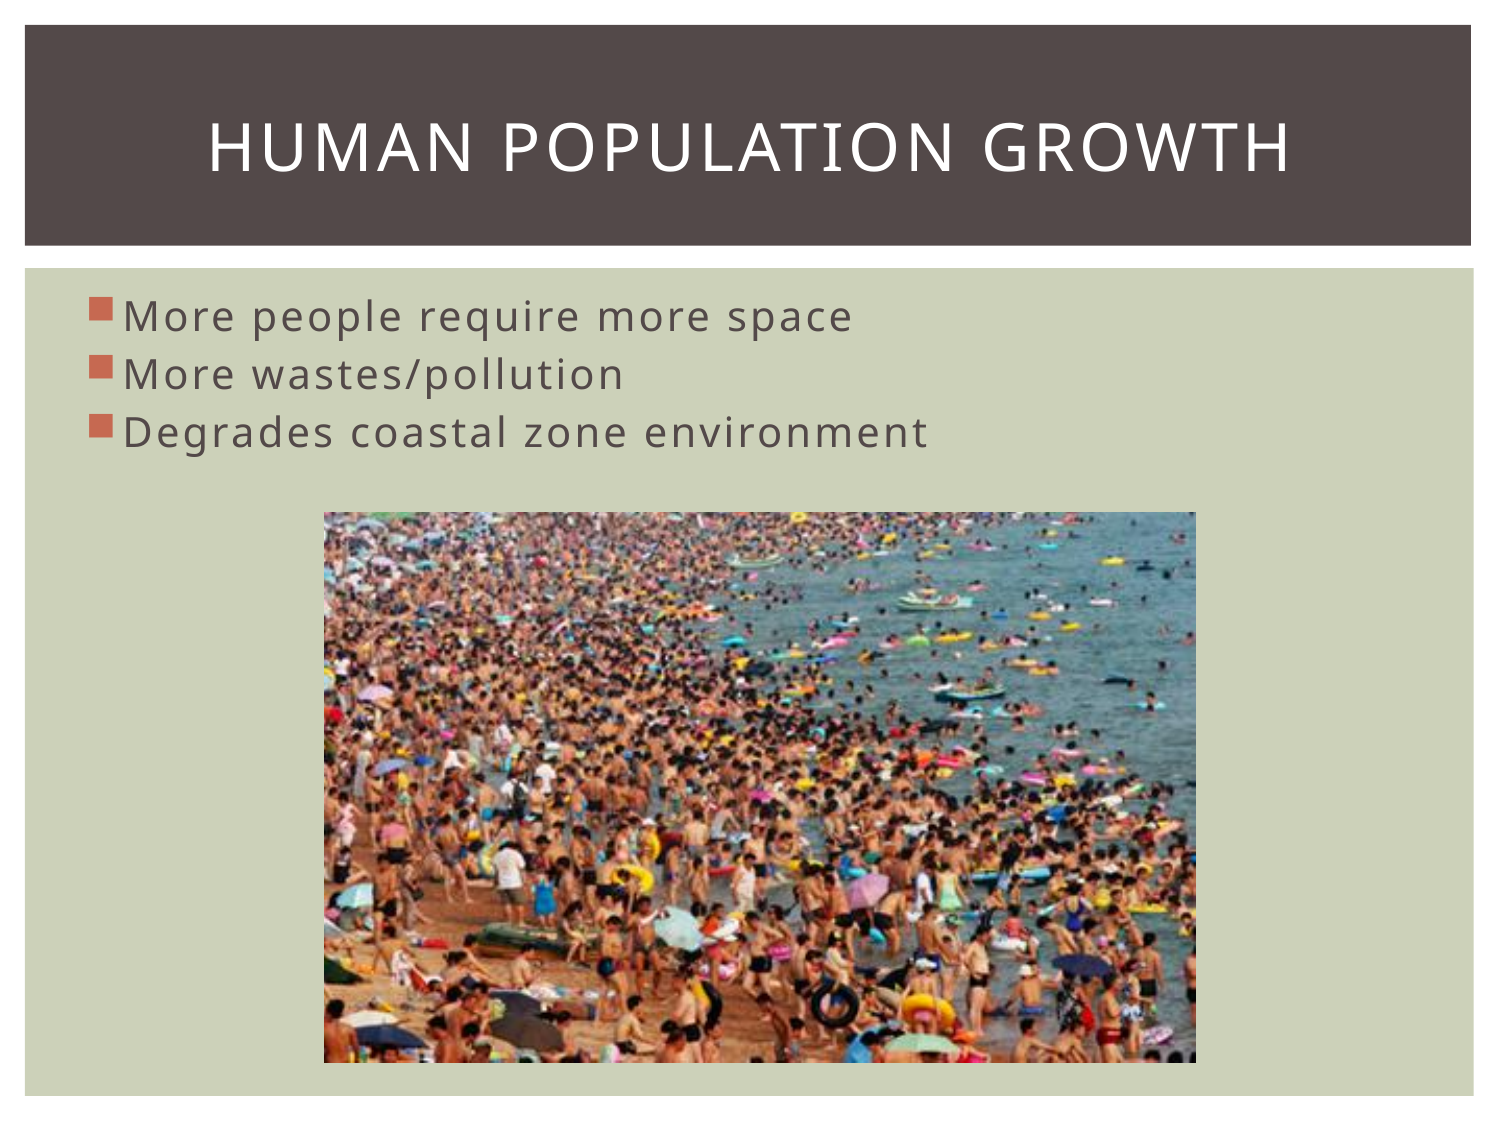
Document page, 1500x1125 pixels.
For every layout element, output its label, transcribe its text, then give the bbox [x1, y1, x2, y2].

title Human Population growth [62, 58, 1438, 232]
picture [324, 511, 1197, 1063]
list More people require more space More wastes/pollution Degrades coastal zone environment [62, 281, 1442, 1005]
